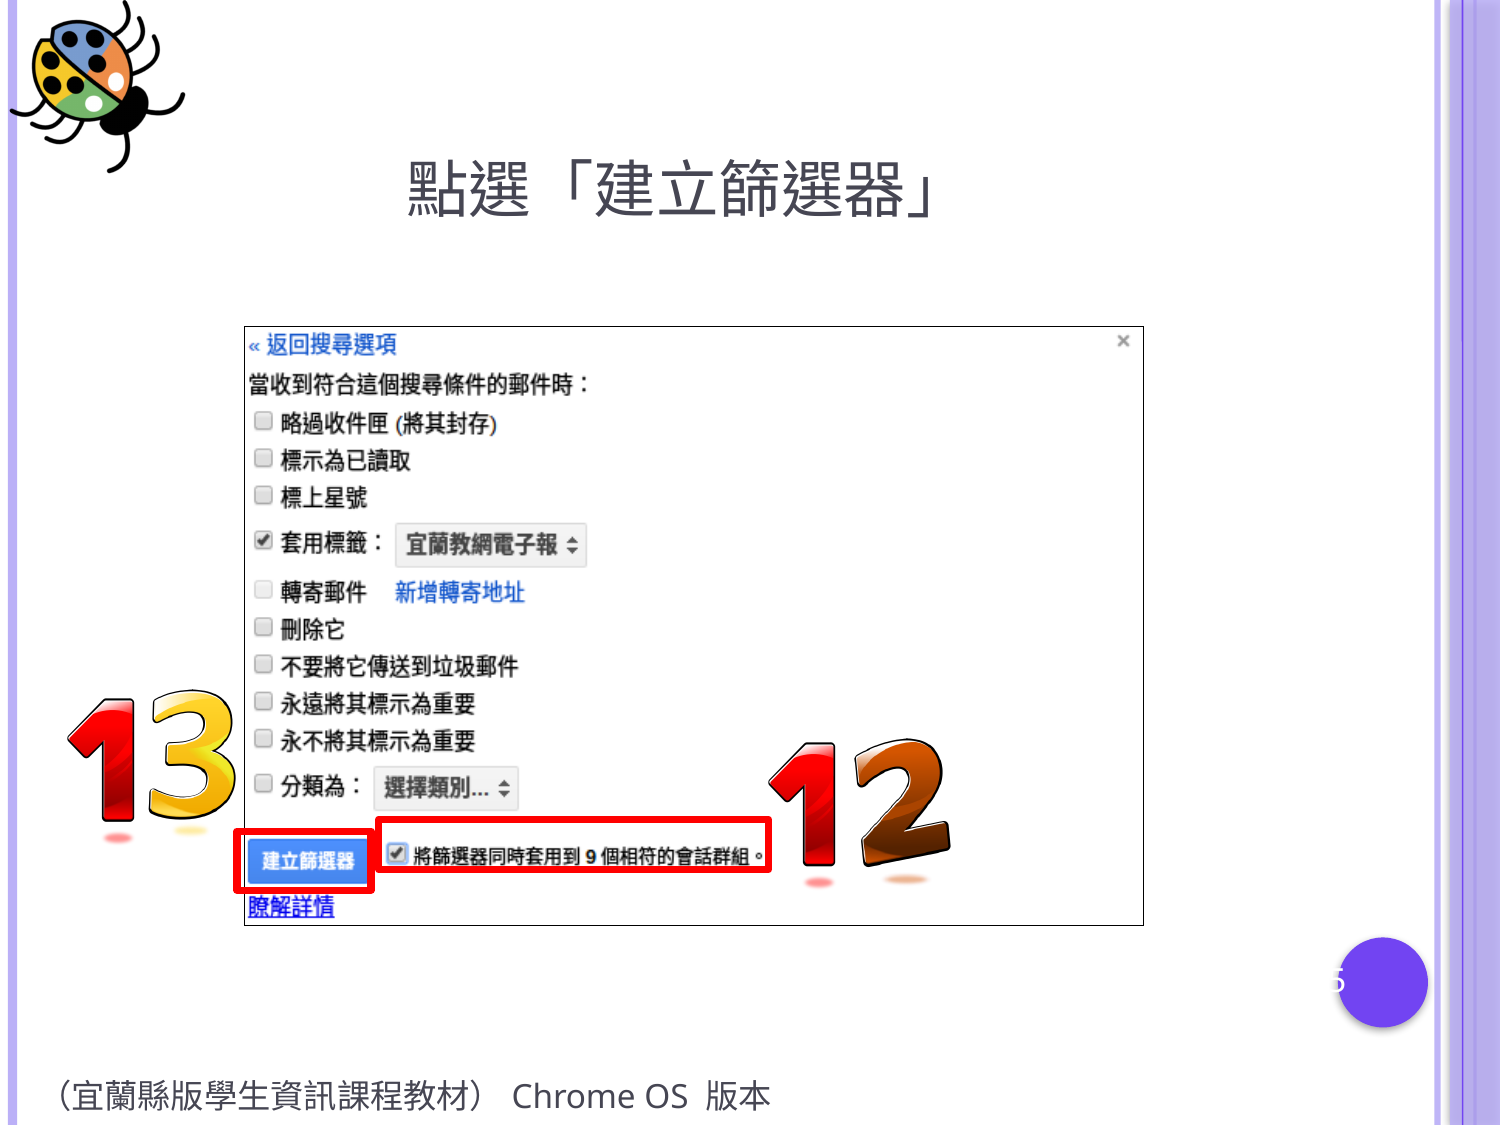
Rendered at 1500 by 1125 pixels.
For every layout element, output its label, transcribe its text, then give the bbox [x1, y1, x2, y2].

picture [148, 689, 236, 838]
picture [0, 0, 169, 176]
footer （宜蘭縣版學生資訊課程教材）Chrome OS 版本 [23, 1065, 809, 1125]
picture [67, 697, 137, 847]
picture [244, 325, 1145, 927]
title 點選「建立篩選器」 [75, 45, 1300, 233]
